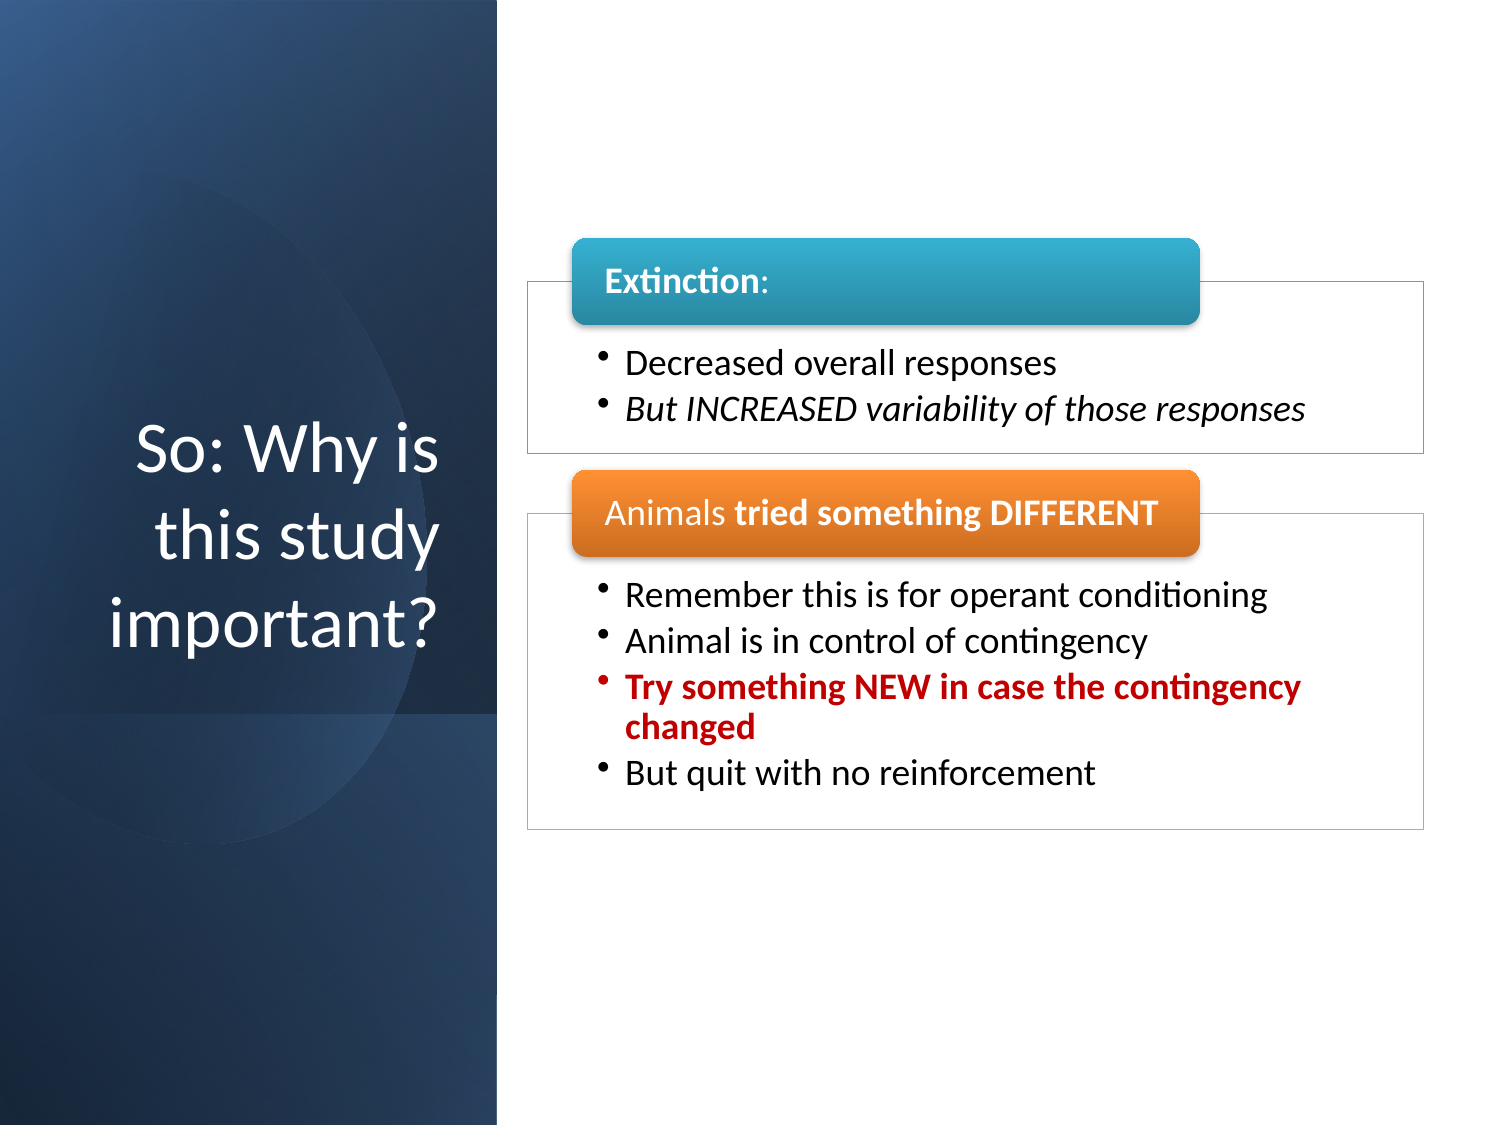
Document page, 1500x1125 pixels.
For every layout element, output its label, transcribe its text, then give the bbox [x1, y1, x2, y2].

text_box [0, 0, 499, 1125]
title So: Why is this study important? [72, 276, 456, 670]
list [527, 49, 1424, 1018]
text_box [499, 0, 1500, 1125]
